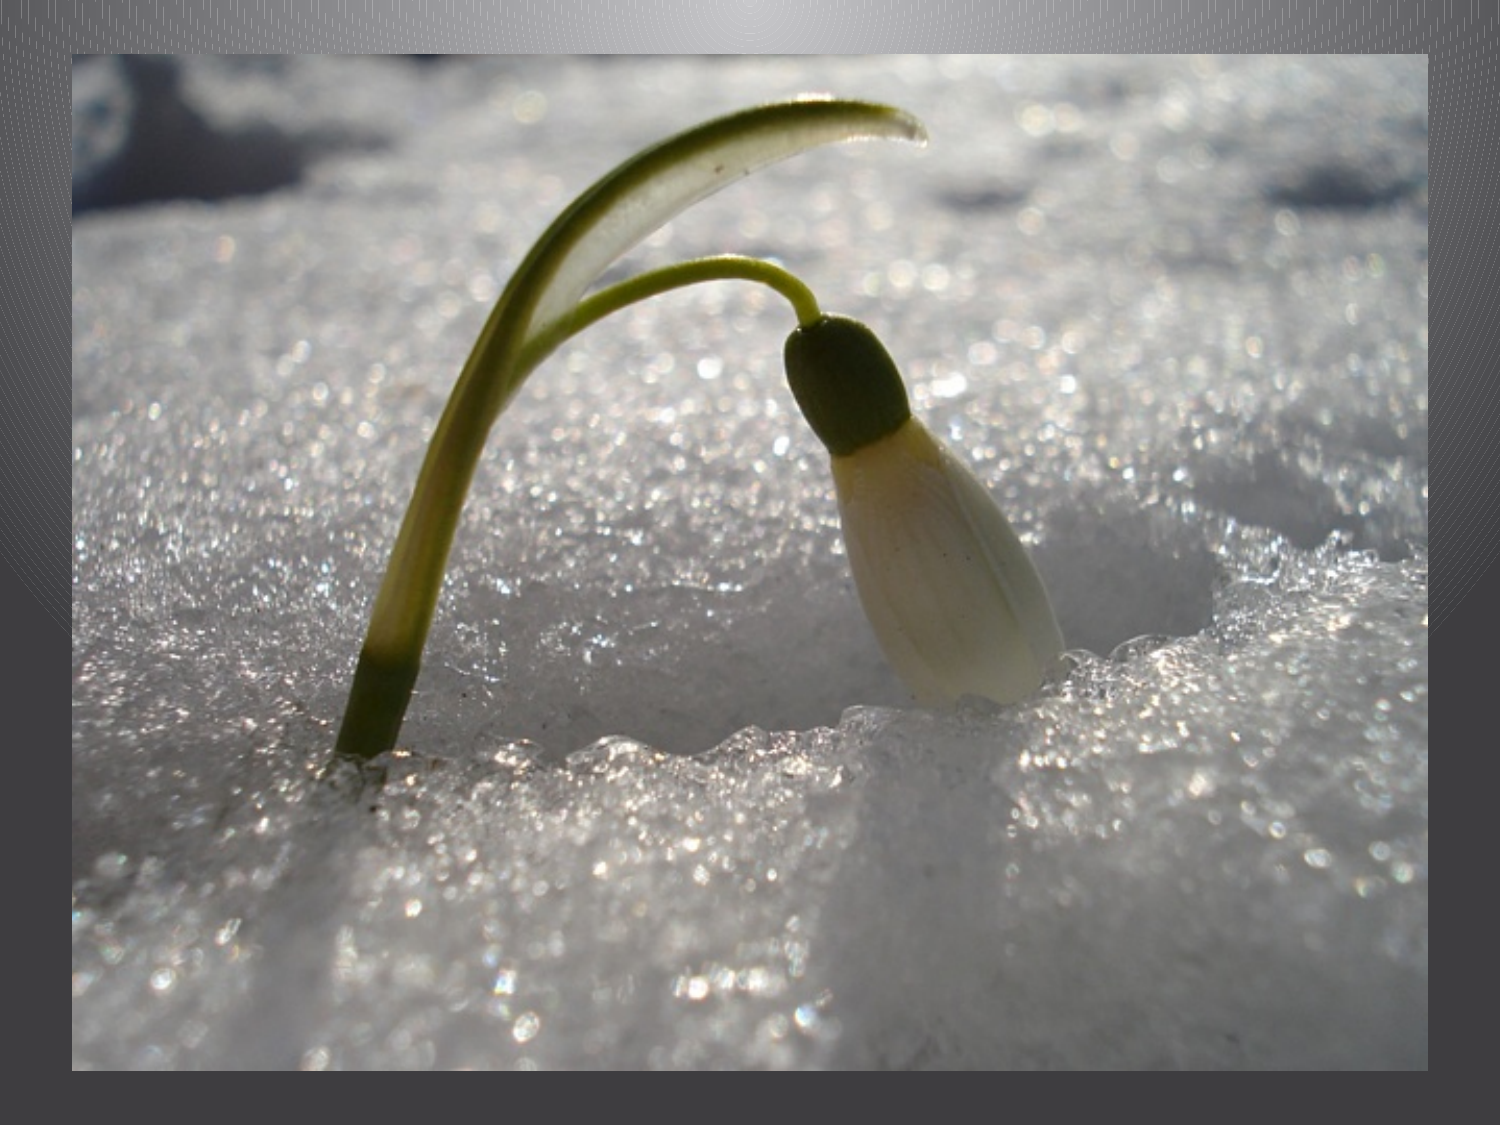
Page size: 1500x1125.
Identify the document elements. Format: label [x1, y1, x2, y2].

picture [72, 53, 1428, 1071]
